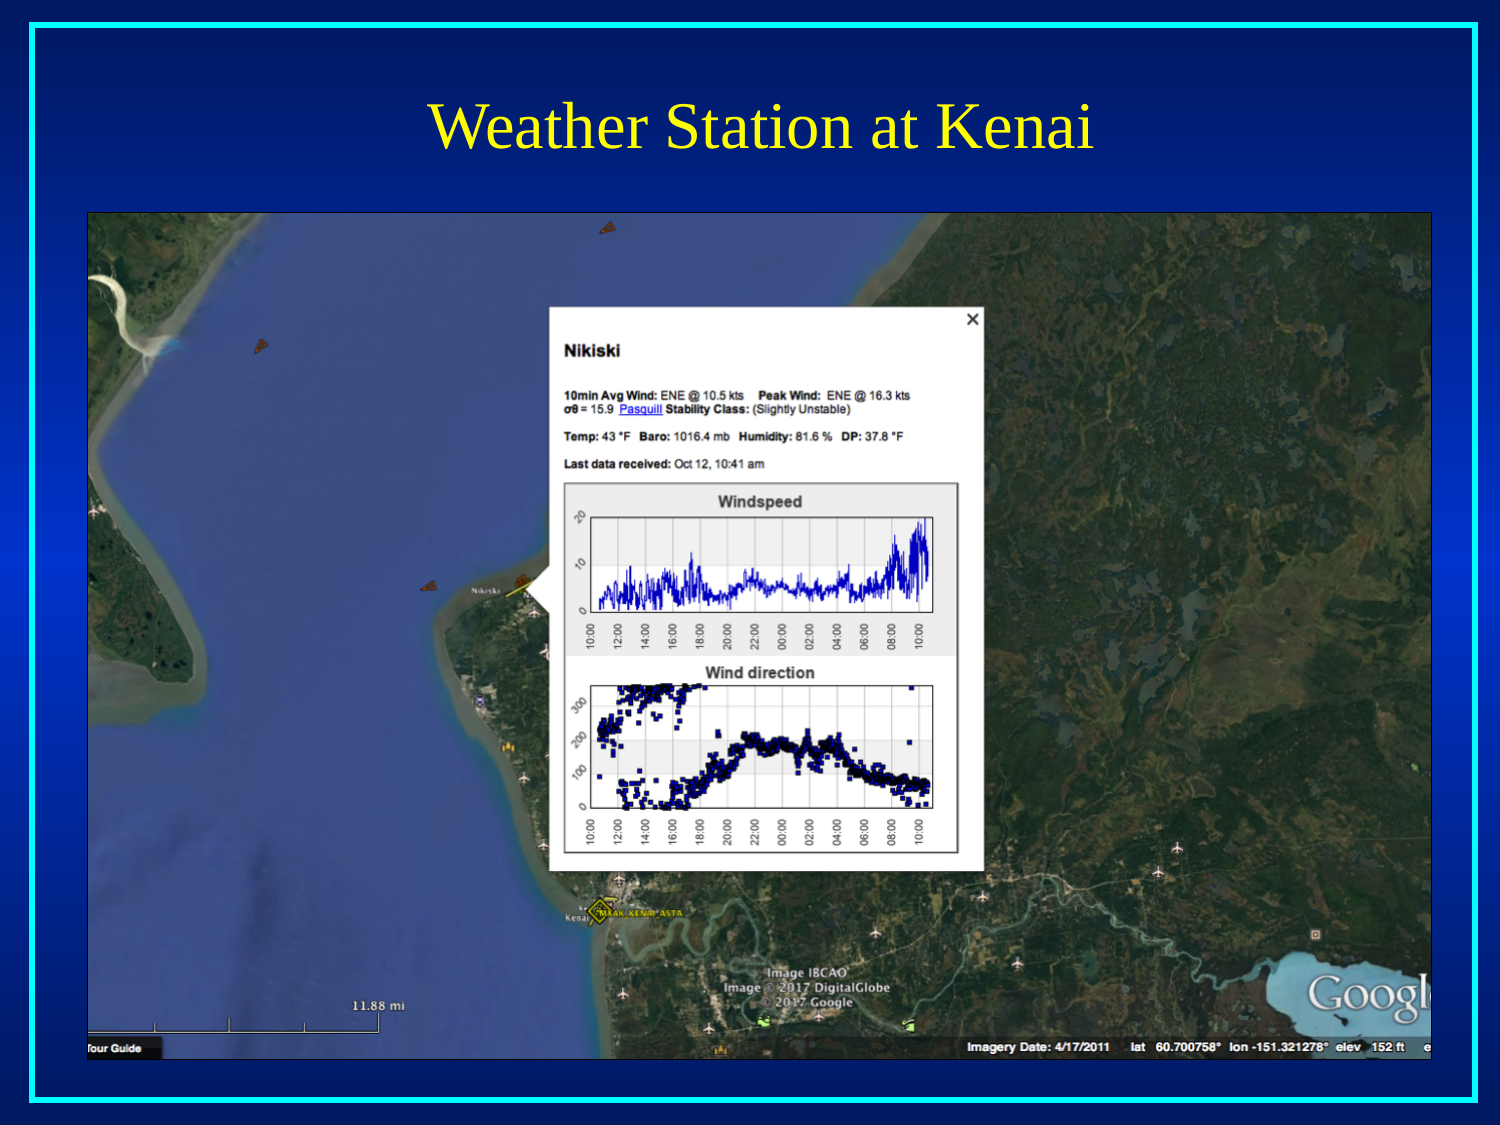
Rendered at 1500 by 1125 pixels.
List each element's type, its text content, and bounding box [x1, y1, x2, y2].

picture [87, 212, 1433, 1060]
text_box Weather Station at Kenai [412, 74, 1163, 170]
text_box [31, 24, 1475, 1100]
